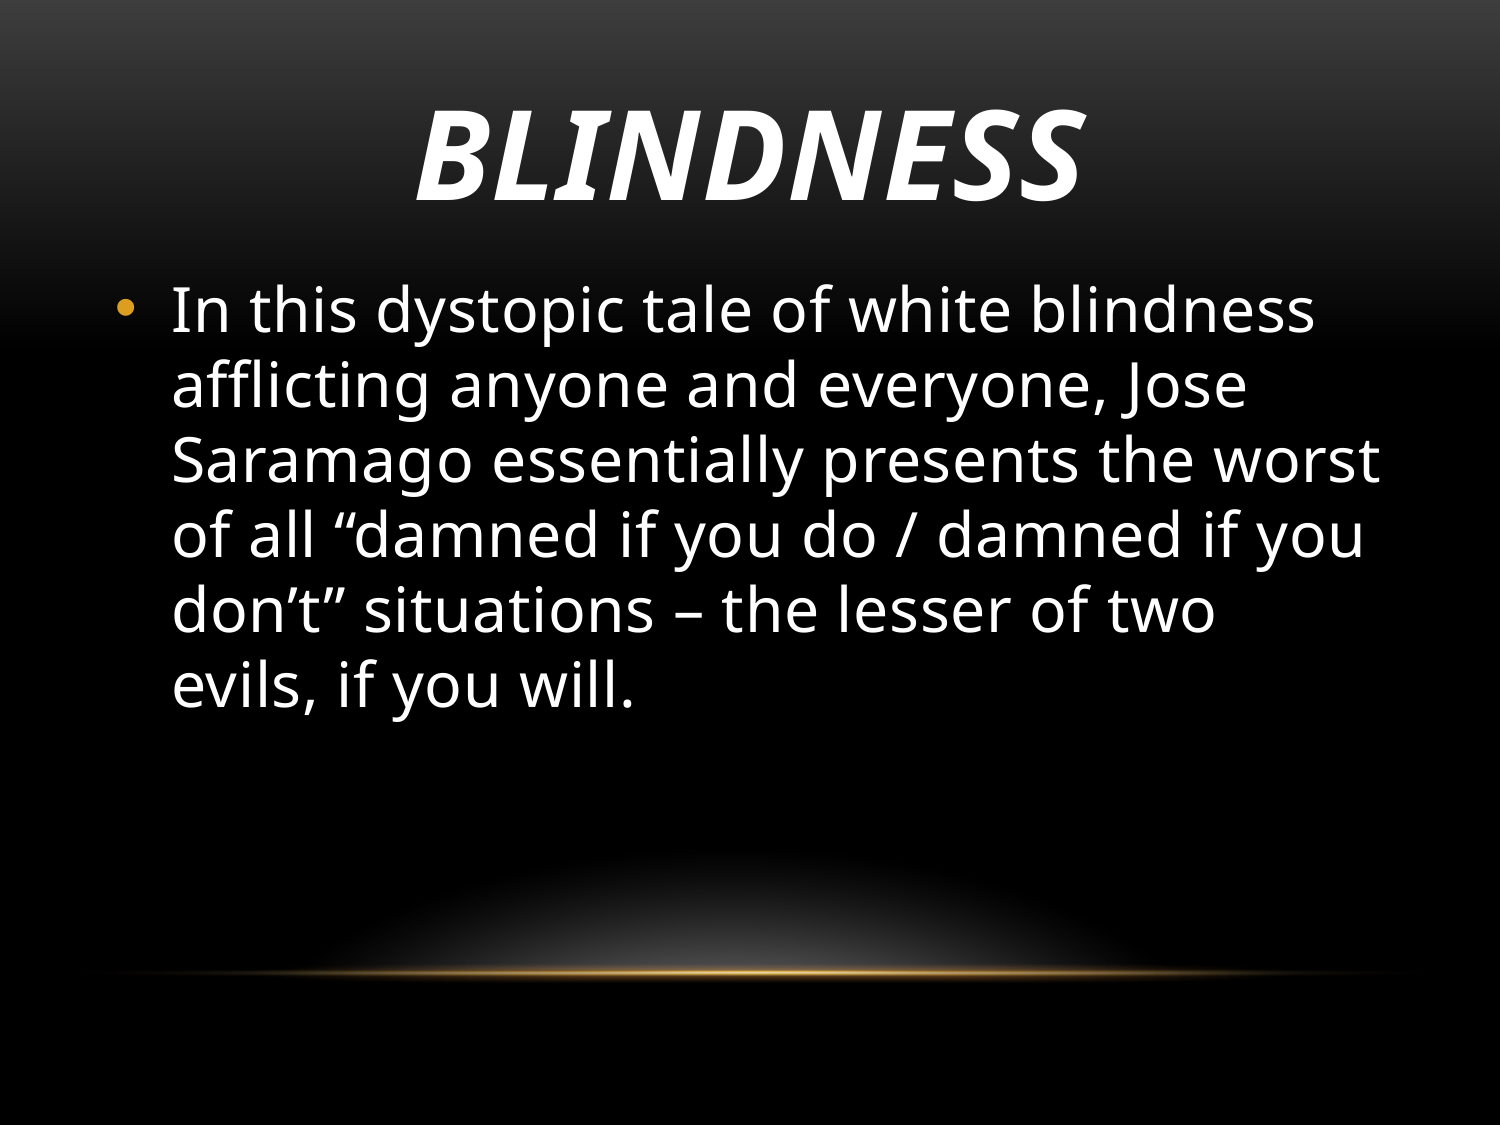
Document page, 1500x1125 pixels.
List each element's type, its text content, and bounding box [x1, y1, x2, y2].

list In this dystopic tale of white blindness afflicting anyone and everyone, Jose Saramago essentially presents the worst of all “damned if you do / damned if you don’t” situations – the lesser of two evils, if you will. [99, 262, 1400, 938]
picture [0, 0, 1500, 1125]
title Blindness [99, 45, 1400, 233]
